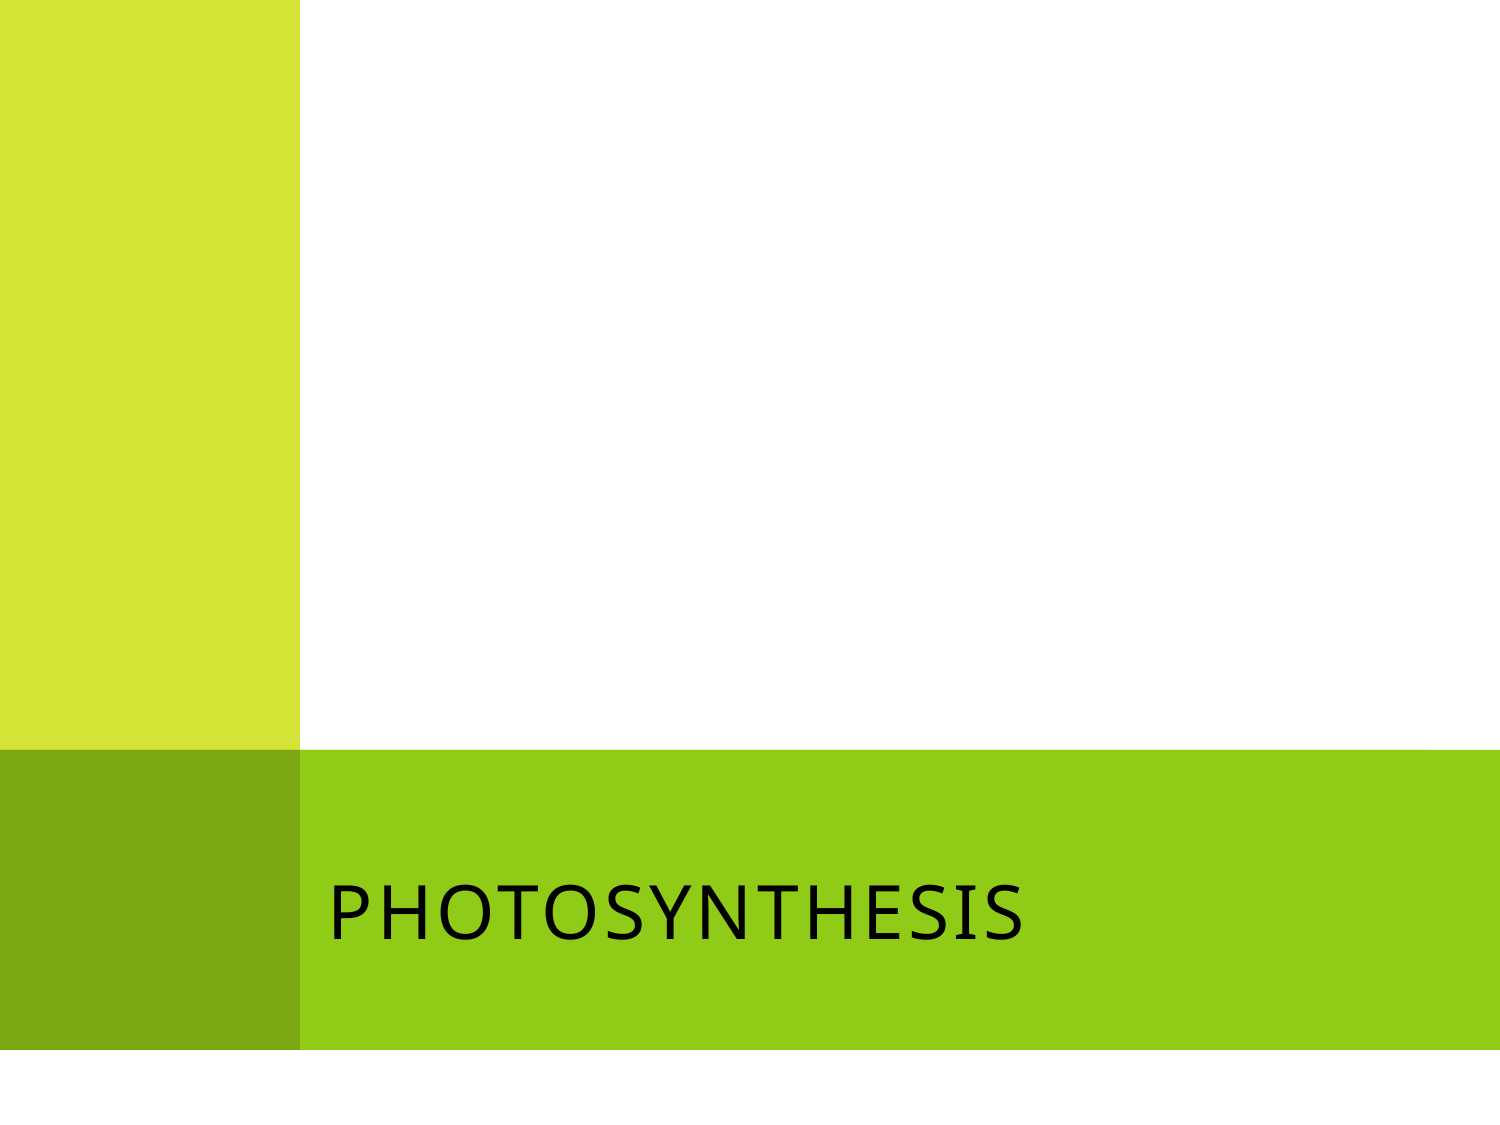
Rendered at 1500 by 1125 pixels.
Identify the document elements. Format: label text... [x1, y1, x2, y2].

title Photosynthesis [312, 762, 1388, 963]
